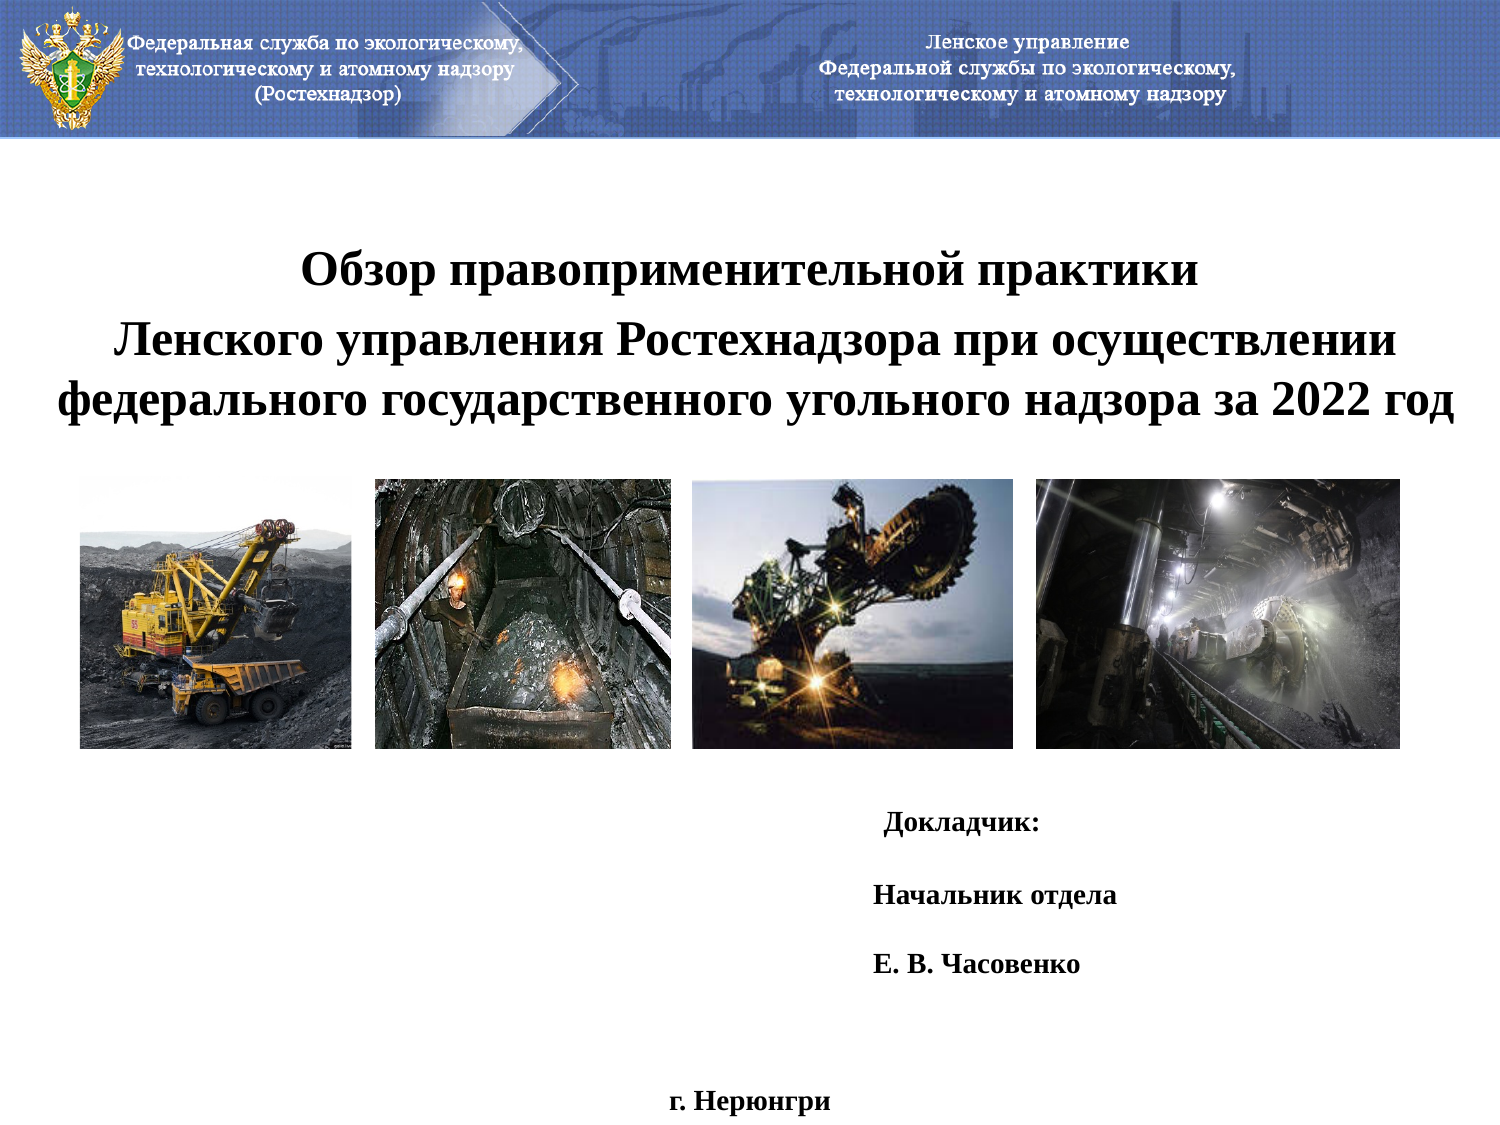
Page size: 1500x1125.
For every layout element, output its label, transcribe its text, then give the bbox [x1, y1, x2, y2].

picture [79, 476, 352, 749]
text_box г. Нерюнгри [58, 1004, 1442, 1125]
picture [1036, 479, 1400, 749]
picture [0, 0, 1500, 159]
picture [692, 479, 1014, 749]
text_box Докладчик: Начальник отдела Е. В. Часовенко [858, 782, 1500, 988]
list Обзор правоприменительной практики Ленского управления Ростехнадзора при осуществлении федерального государственного угольного надзора за 2022 год [29, 168, 1483, 1035]
picture [374, 479, 671, 749]
